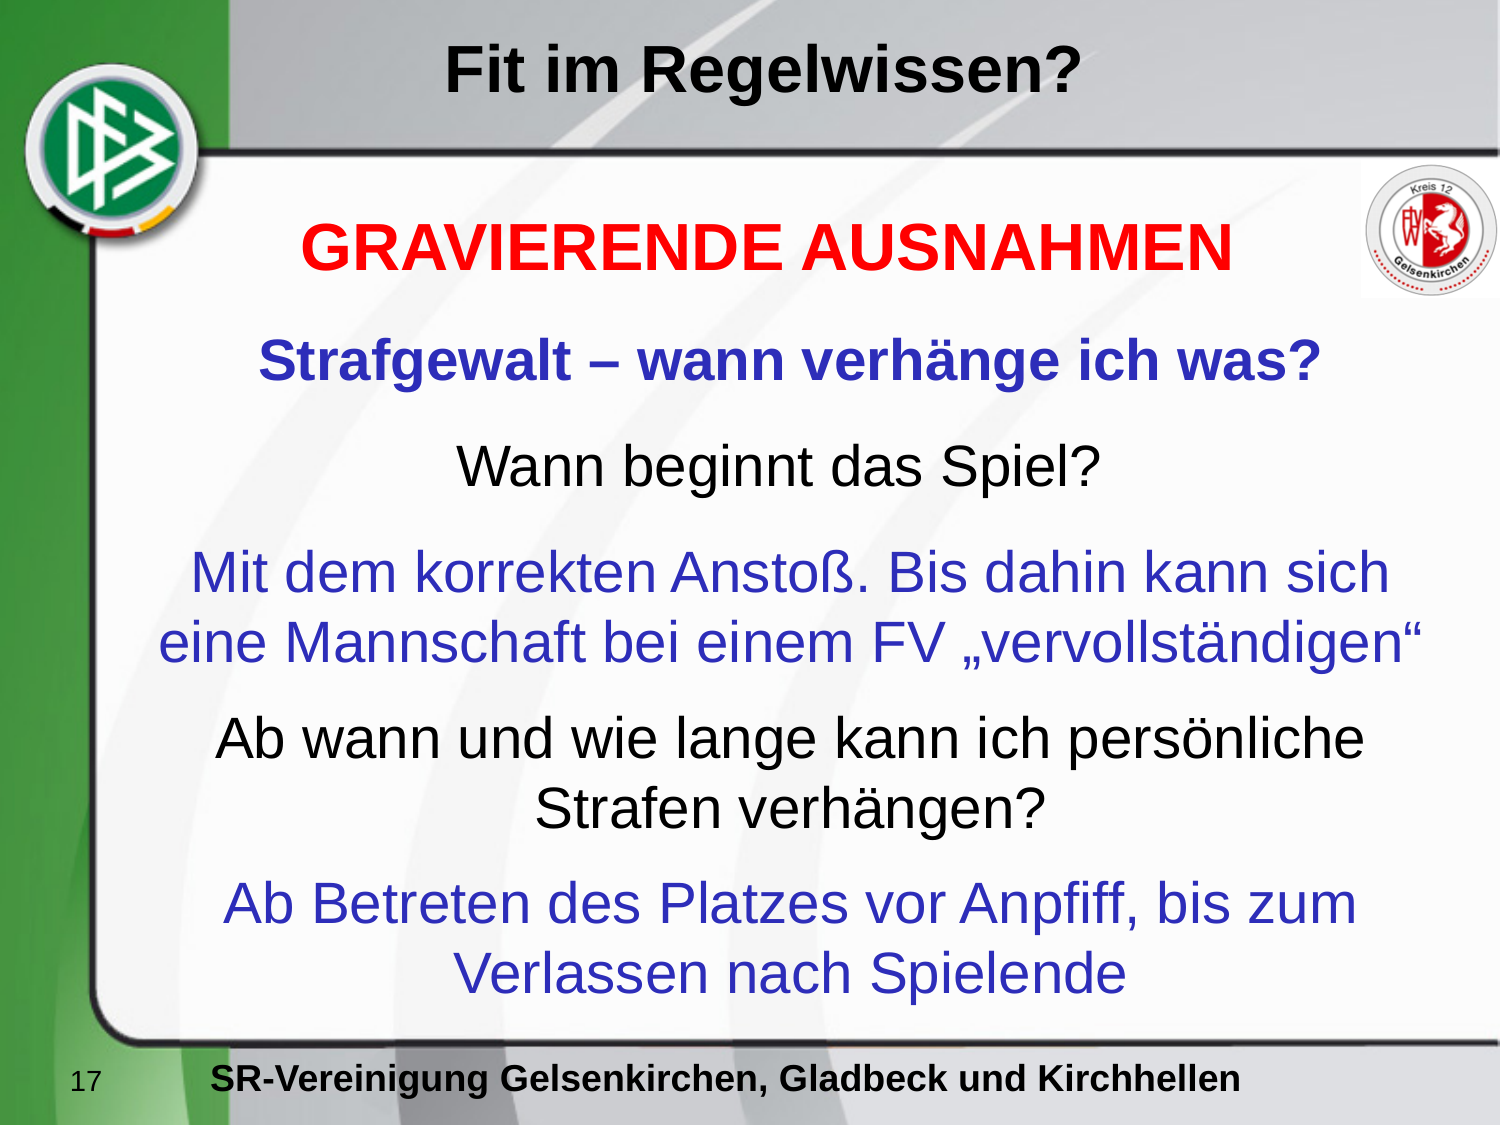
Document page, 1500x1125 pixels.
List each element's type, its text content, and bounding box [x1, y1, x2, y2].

text_box Ab Betreten des Platzes vor Anpfiff, bis zum Verlassen nach Spielende [123, 857, 1459, 1013]
text_box Ab wann und wie lange kann ich persönliche Strafen verhängen? [123, 692, 1459, 848]
text_box Wann beginnt das Spiel? [112, 420, 1447, 506]
text_box Mit dem korrekten Anstoß. Bis dahin kann sich eine Mannschaft bei einem FV „vervollständigen“ [123, 527, 1459, 682]
text_box GRAVIERENDE AUSNAHMEN [194, 196, 1341, 291]
slide_number 17 [0, 1054, 118, 1125]
text_box Strafgewalt – wann verhänge ich was? [147, 314, 1435, 400]
picture [0, 0, 1500, 1125]
